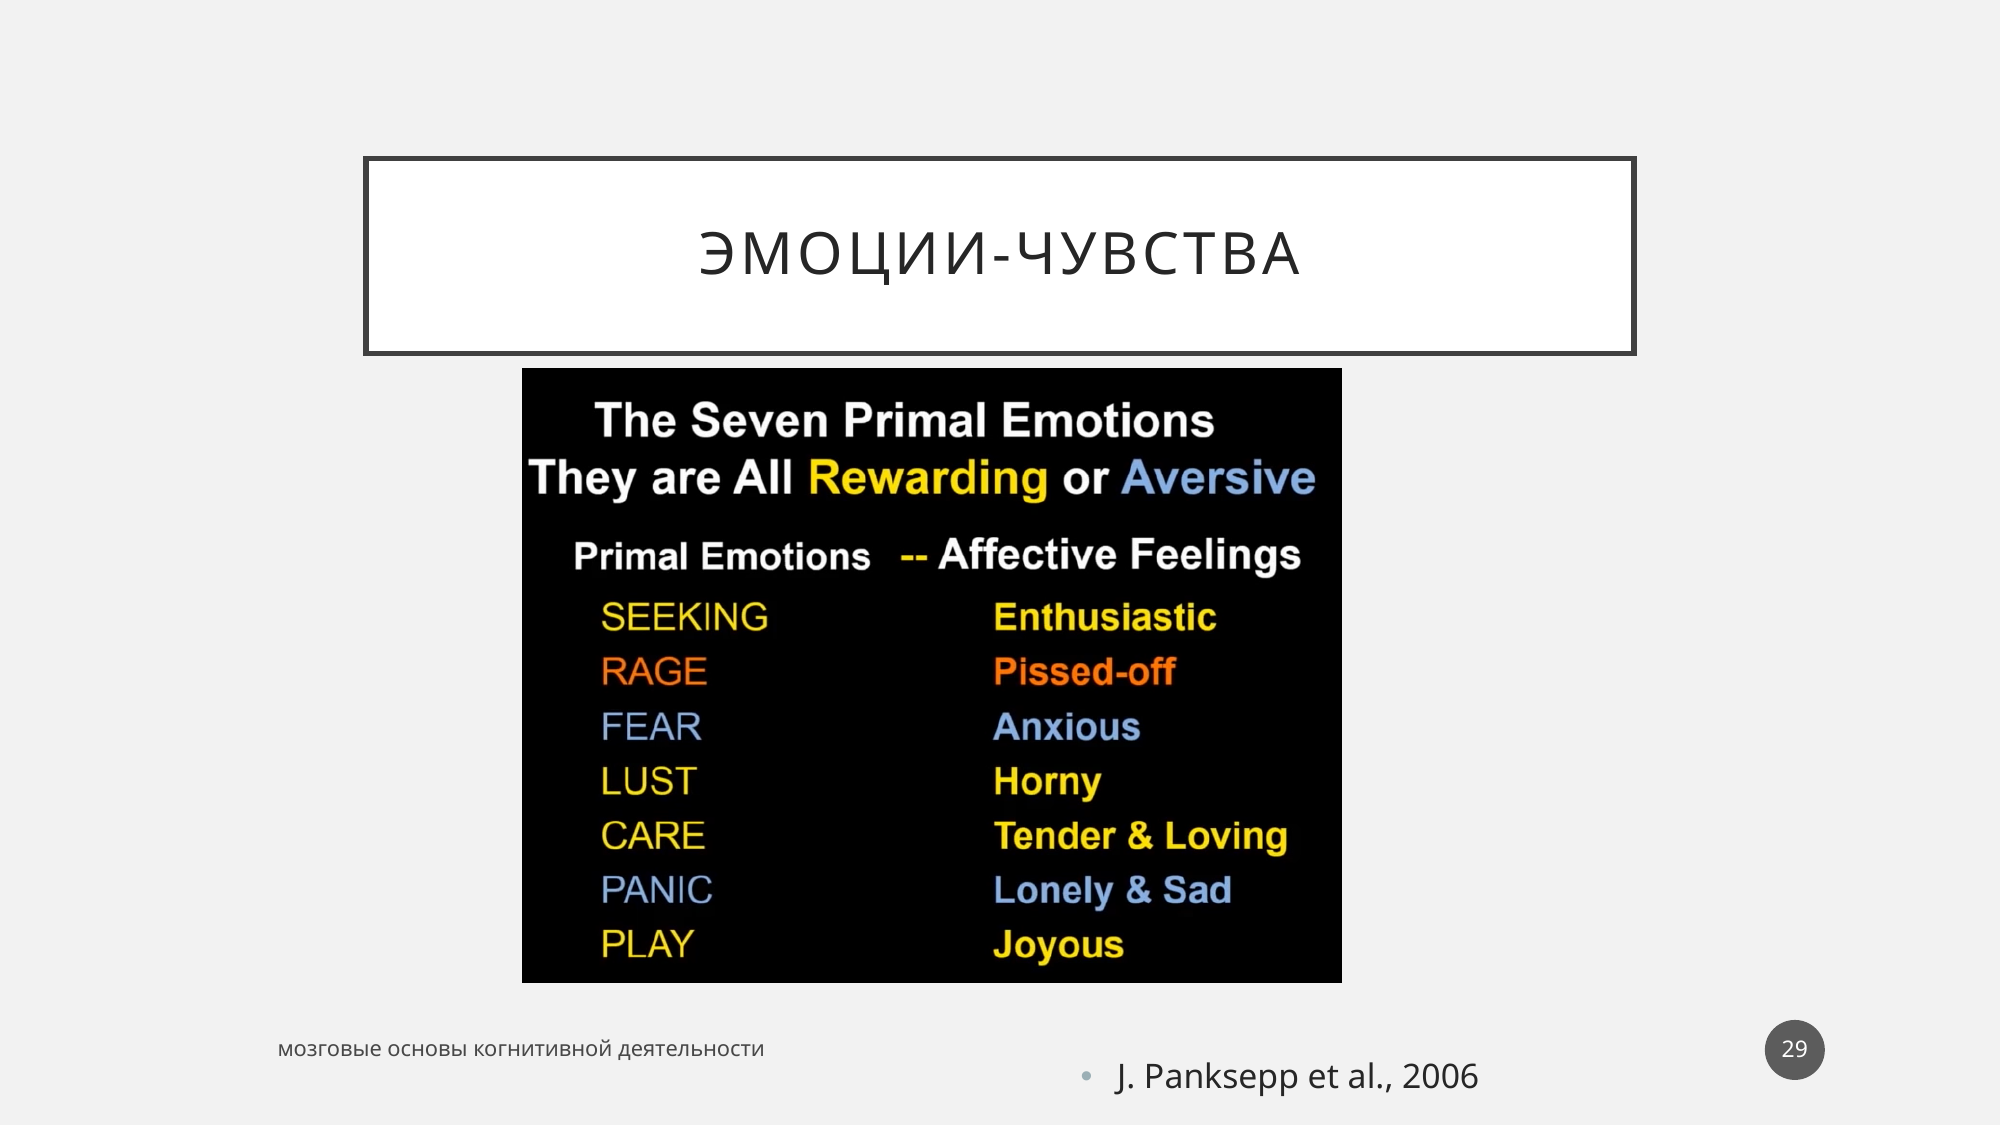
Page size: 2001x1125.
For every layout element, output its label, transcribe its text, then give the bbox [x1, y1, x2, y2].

picture [522, 368, 1342, 983]
list J. Panksepp et al., 2006 [1065, 1047, 1697, 1104]
footer мозговые основы когнитивной деятельности [262, 1023, 1231, 1076]
title Эмоции-чувства [363, 156, 1637, 356]
slide_number 29 [1764, 1019, 1825, 1080]
